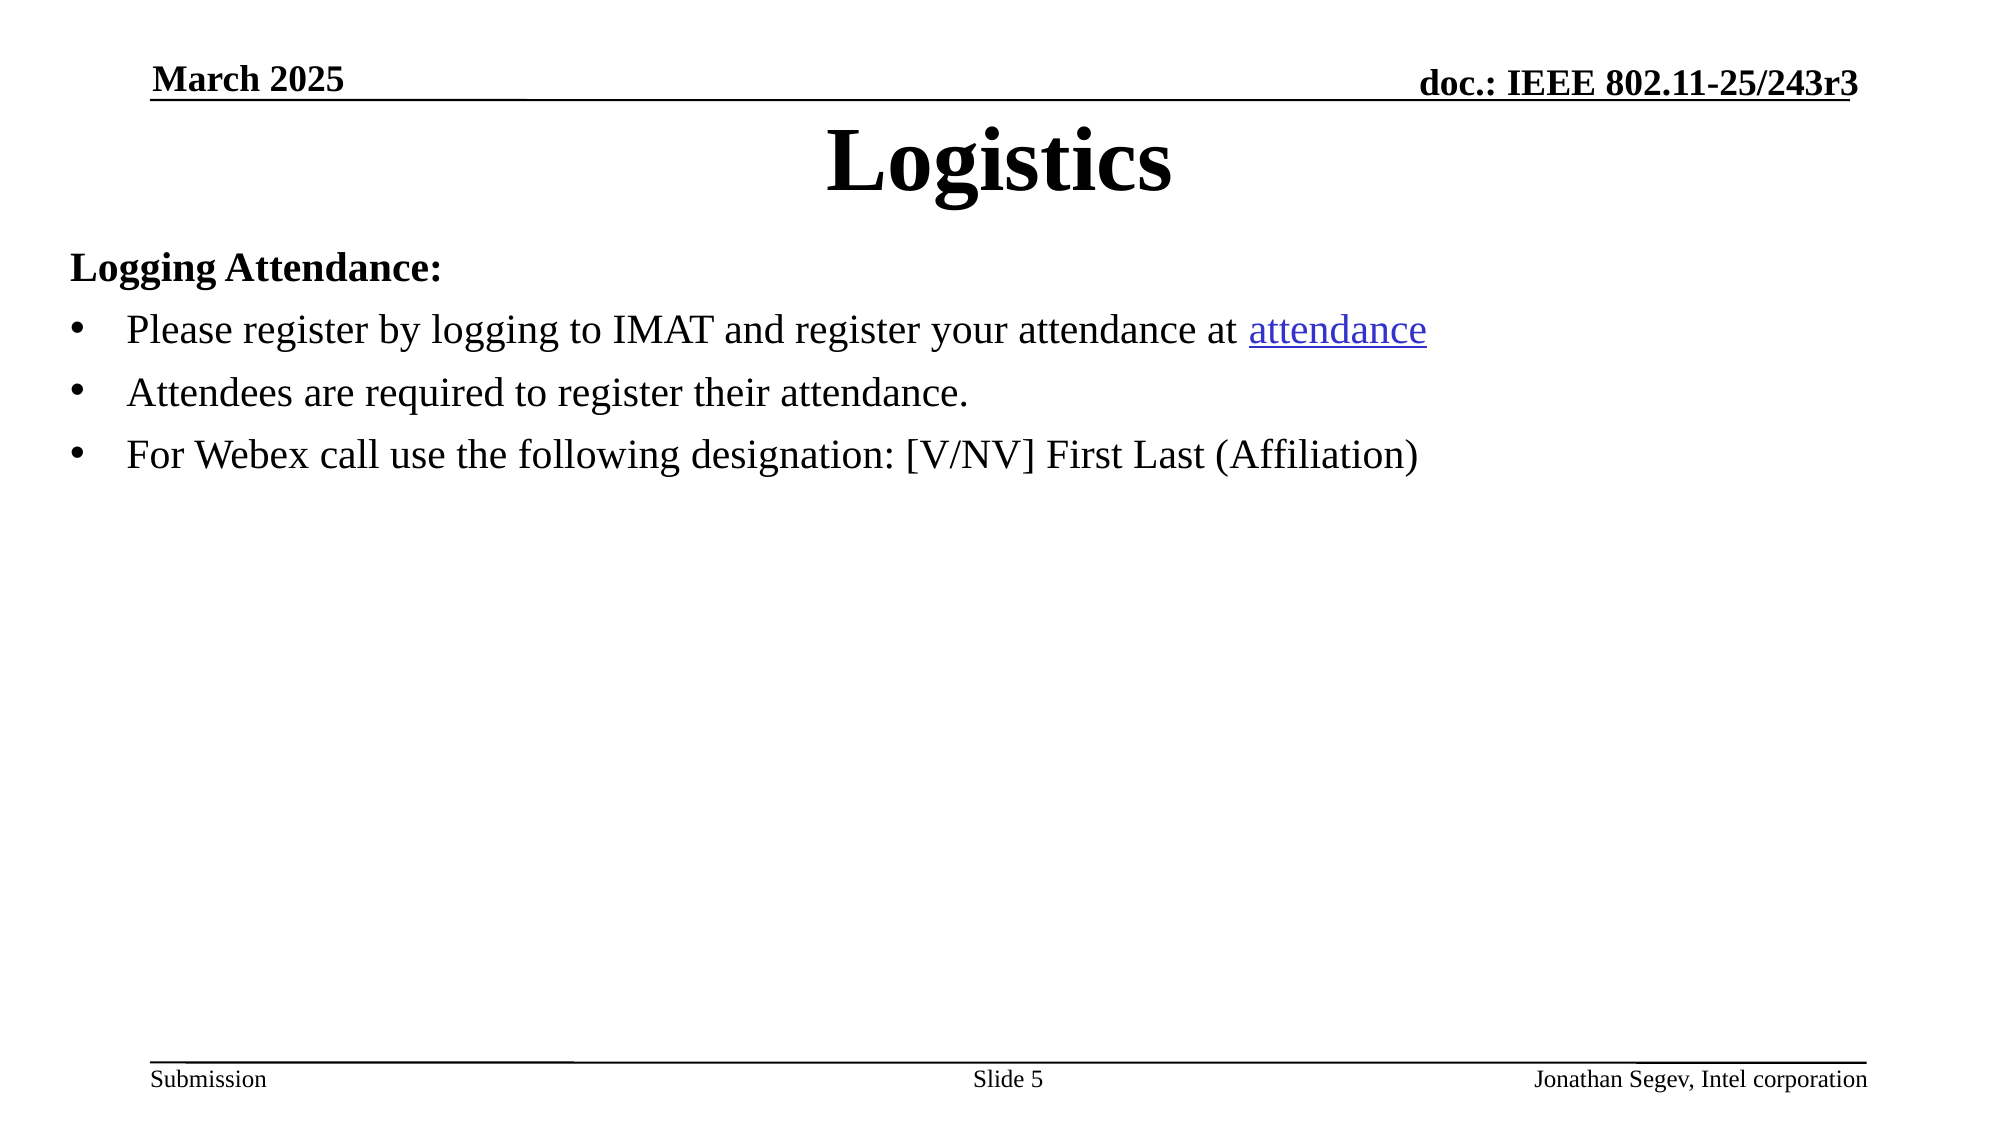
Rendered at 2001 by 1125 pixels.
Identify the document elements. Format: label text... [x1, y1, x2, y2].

footer Jonathan Segev, Intel corporation [1171, 1061, 1869, 1093]
title Logistics [42, 112, 1958, 196]
slide_number Slide 5 [950, 1061, 1067, 1123]
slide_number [152, 54, 563, 100]
list Logging Attendance: Please register by logging to IMAT and register your attendance at attendance Attendees are required to register their attendance. For Webex call use the following designation: [V/NV] First Last (Affiliation) [54, 231, 1958, 967]
